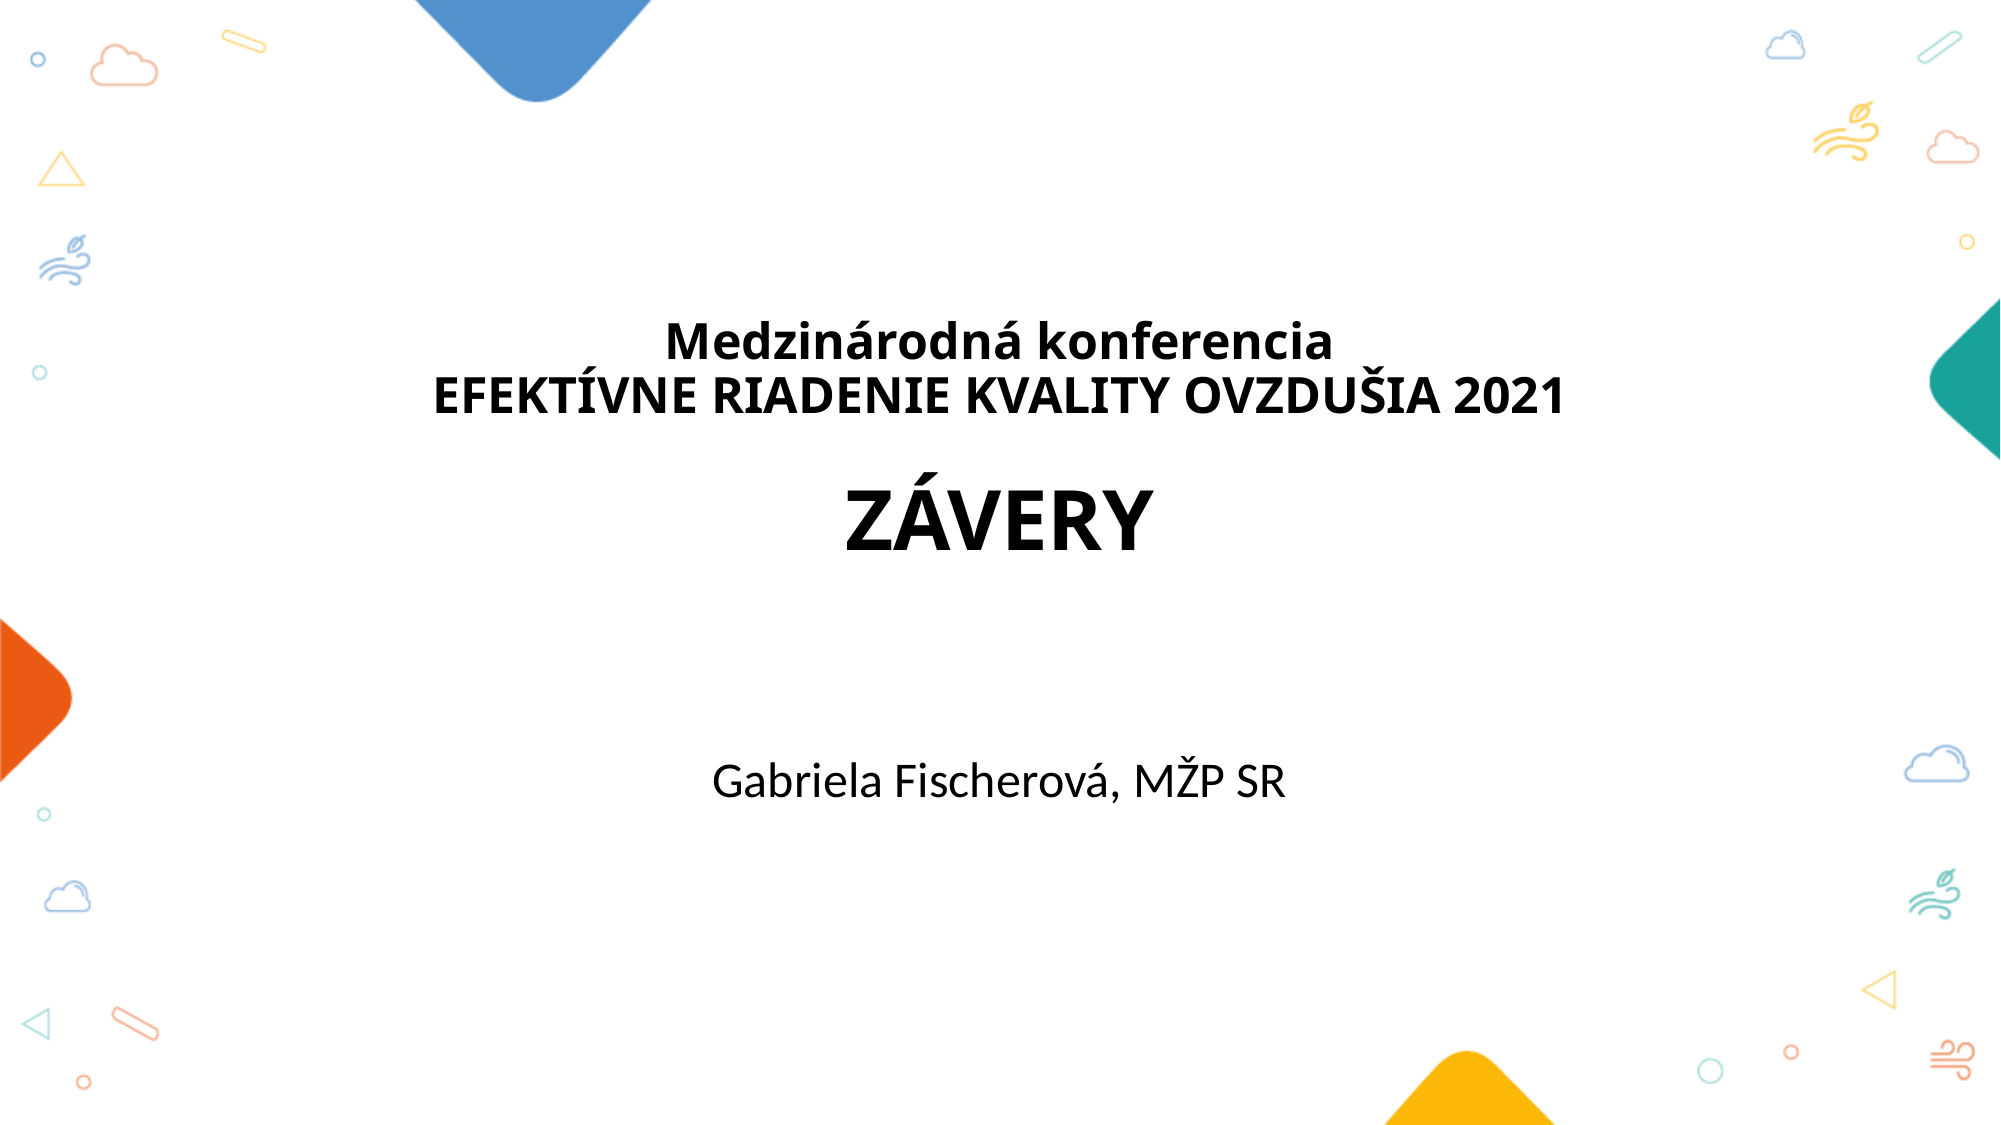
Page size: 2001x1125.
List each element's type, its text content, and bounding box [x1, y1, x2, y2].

picture [0, 0, 2001, 1125]
subtitle Gabriela Fischerová, MŽP SR [249, 590, 1750, 863]
title Medzinárodná konferencia EFEKTÍVNE RIADENIE KVALITY OVZDUŠIA 2021 ZÁVERY [249, 184, 1750, 576]
